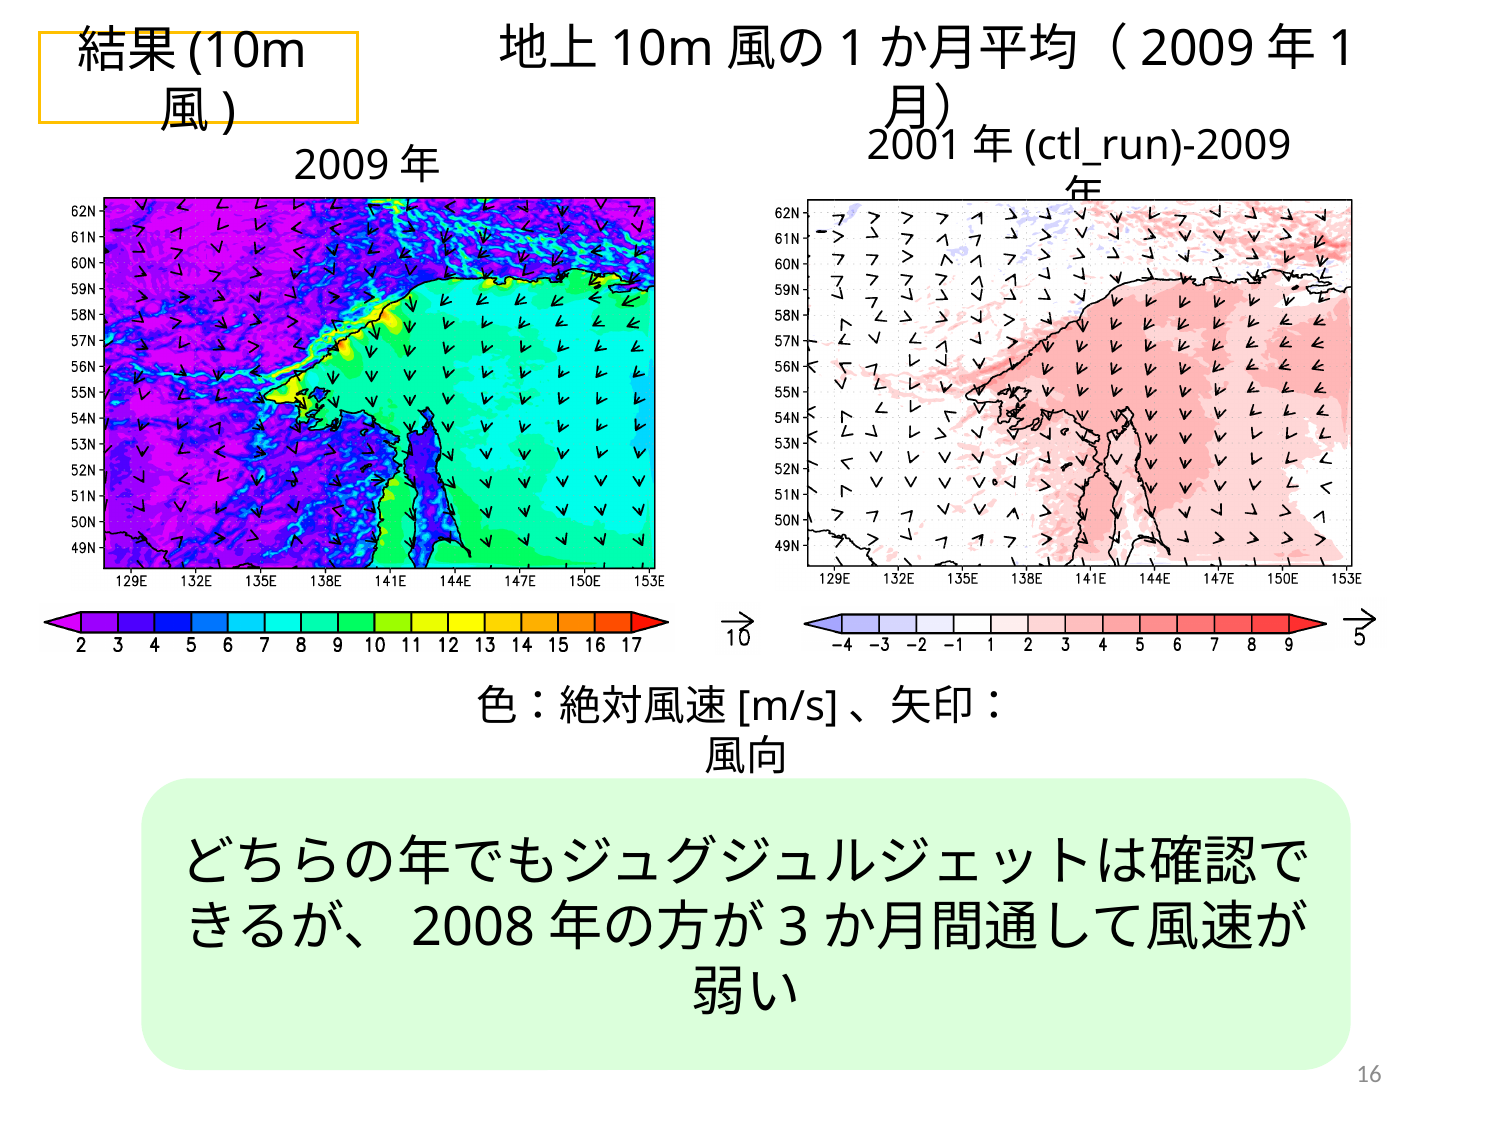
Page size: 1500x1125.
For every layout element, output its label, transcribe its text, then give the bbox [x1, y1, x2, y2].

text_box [39, 602, 761, 655]
text_box 結果(10m風) [38, 31, 359, 124]
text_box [801, 597, 1387, 653]
text_box 2001年(ctl_run)-2009年 [846, 131, 1323, 199]
picture [775, 199, 1362, 591]
picture [71, 197, 665, 591]
text_box どちらの年でもジュグジュルジェットは確認できるが、2008年の方が3か月間通して風速が弱い [140, 777, 1352, 1072]
text_box 色：絶対風速[m/s]、矢印：風向 [453, 703, 1039, 755]
slide_number 16 [1059, 1042, 1397, 1103]
text_box 2009年 [274, 126, 461, 197]
text_box 地上10m風の1か月平均（2009年1月） [470, 26, 1398, 124]
